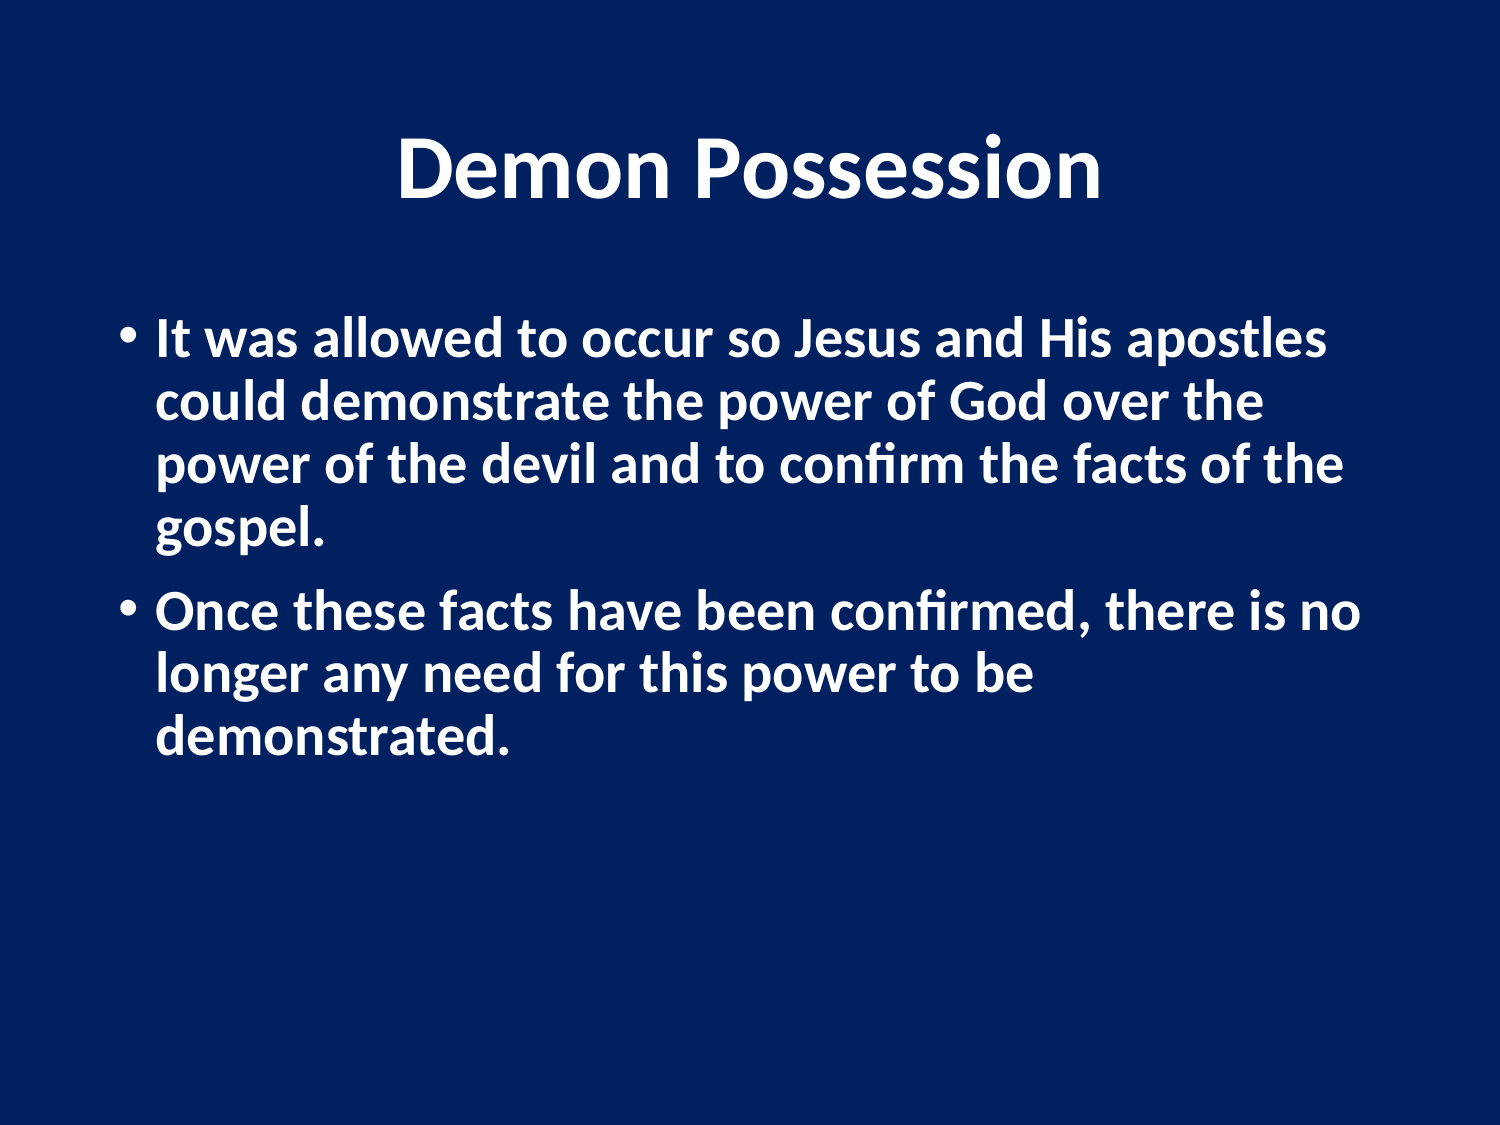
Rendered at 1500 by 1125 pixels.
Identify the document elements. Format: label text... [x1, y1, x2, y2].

list It was allowed to occur so Jesus and His apostles could demonstrate the power of God over the power of the devil and to confirm the facts of the gospel. Once these facts have been confirmed, there is no longer any need for this power to be demonstrated. [103, 299, 1397, 1014]
title Demon Possession [103, 59, 1397, 278]
